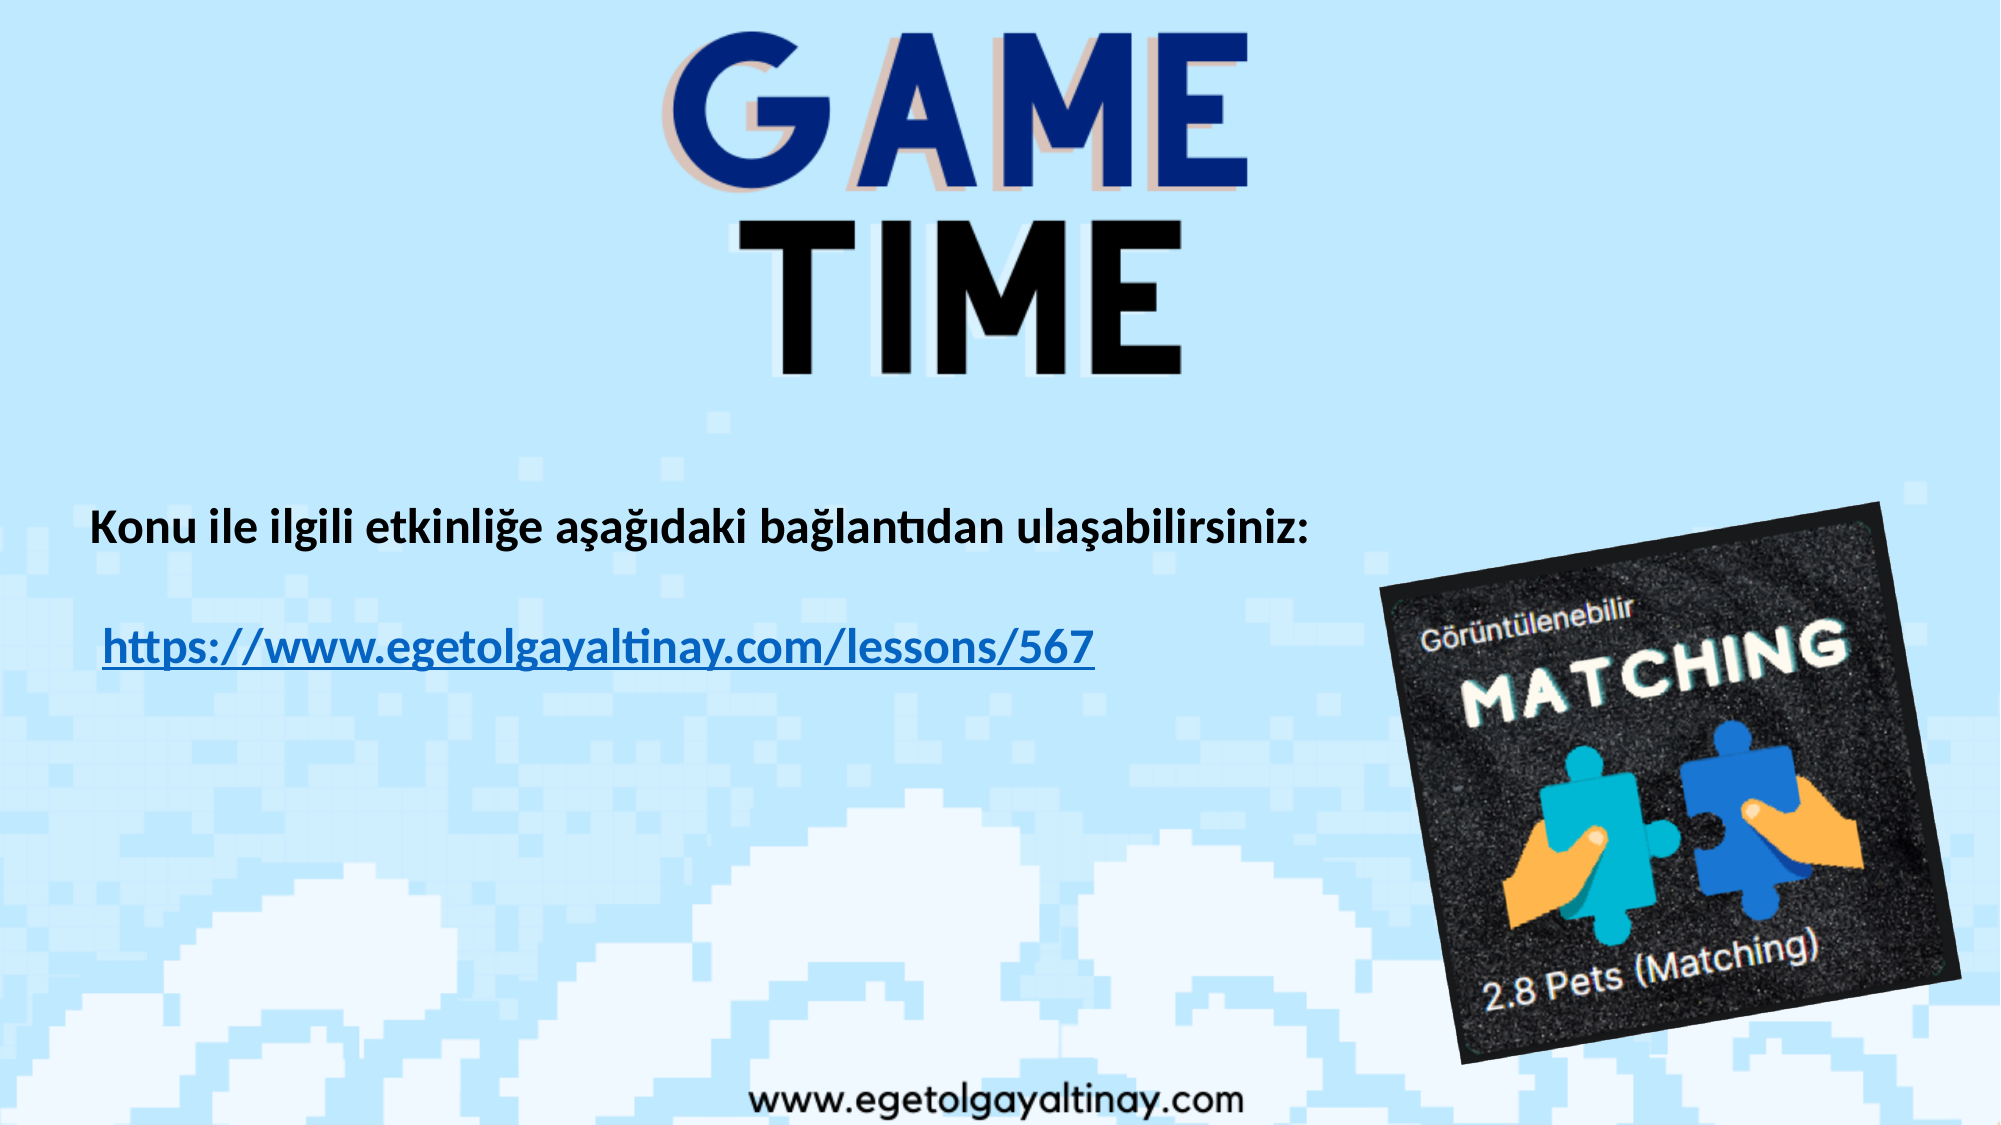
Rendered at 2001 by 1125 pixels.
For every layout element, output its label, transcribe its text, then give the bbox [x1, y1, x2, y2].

picture [0, 0, 2001, 1125]
text_box Konu ile ilgili etkinliğe aşağıdaki bağlantıdan ulaşabilirsiniz: https://www.egetolgayaltinay.com/lessons/567 [76, 486, 1342, 681]
